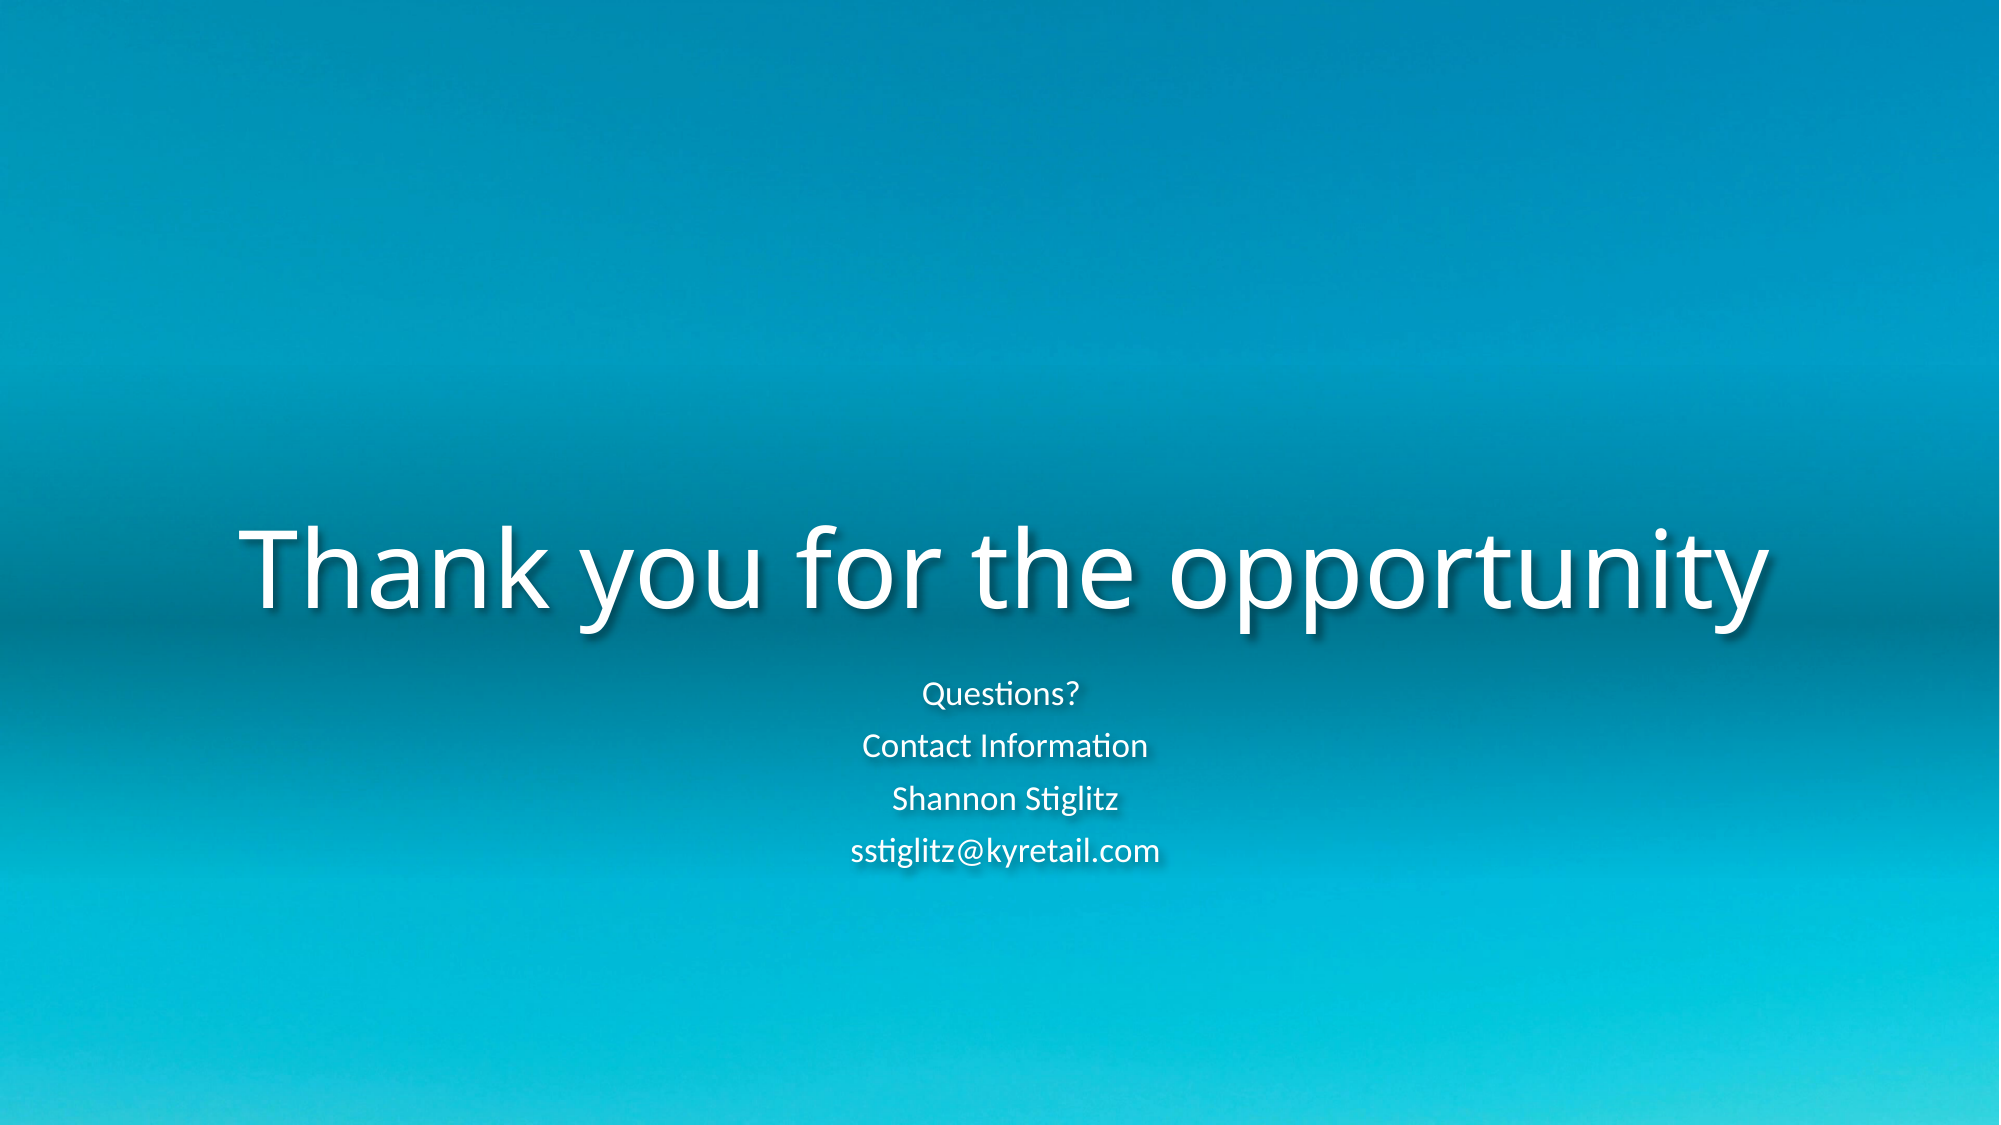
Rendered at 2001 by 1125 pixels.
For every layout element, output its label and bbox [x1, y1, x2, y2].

text_box [0, 0, 2000, 1125]
